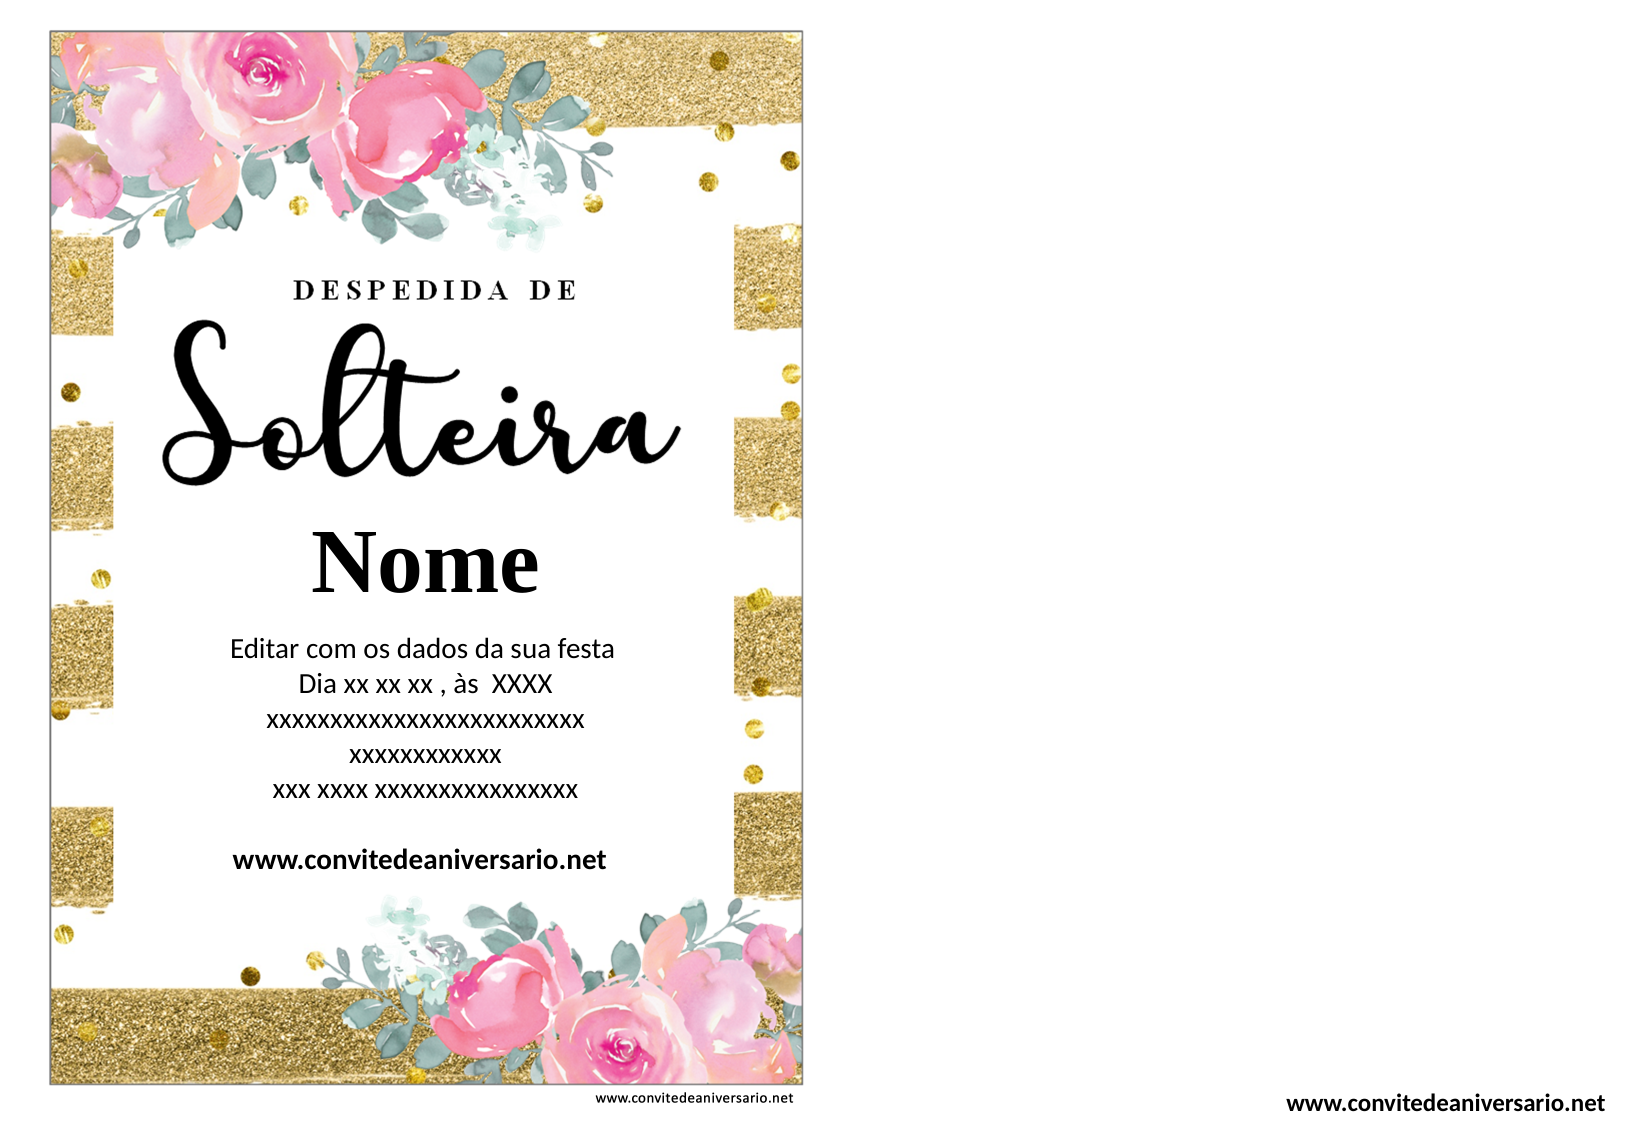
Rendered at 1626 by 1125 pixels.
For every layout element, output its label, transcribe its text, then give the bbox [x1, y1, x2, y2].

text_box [27, 16, 825, 1109]
text_box www.convitedeaniversario.net [1271, 1079, 1622, 1125]
